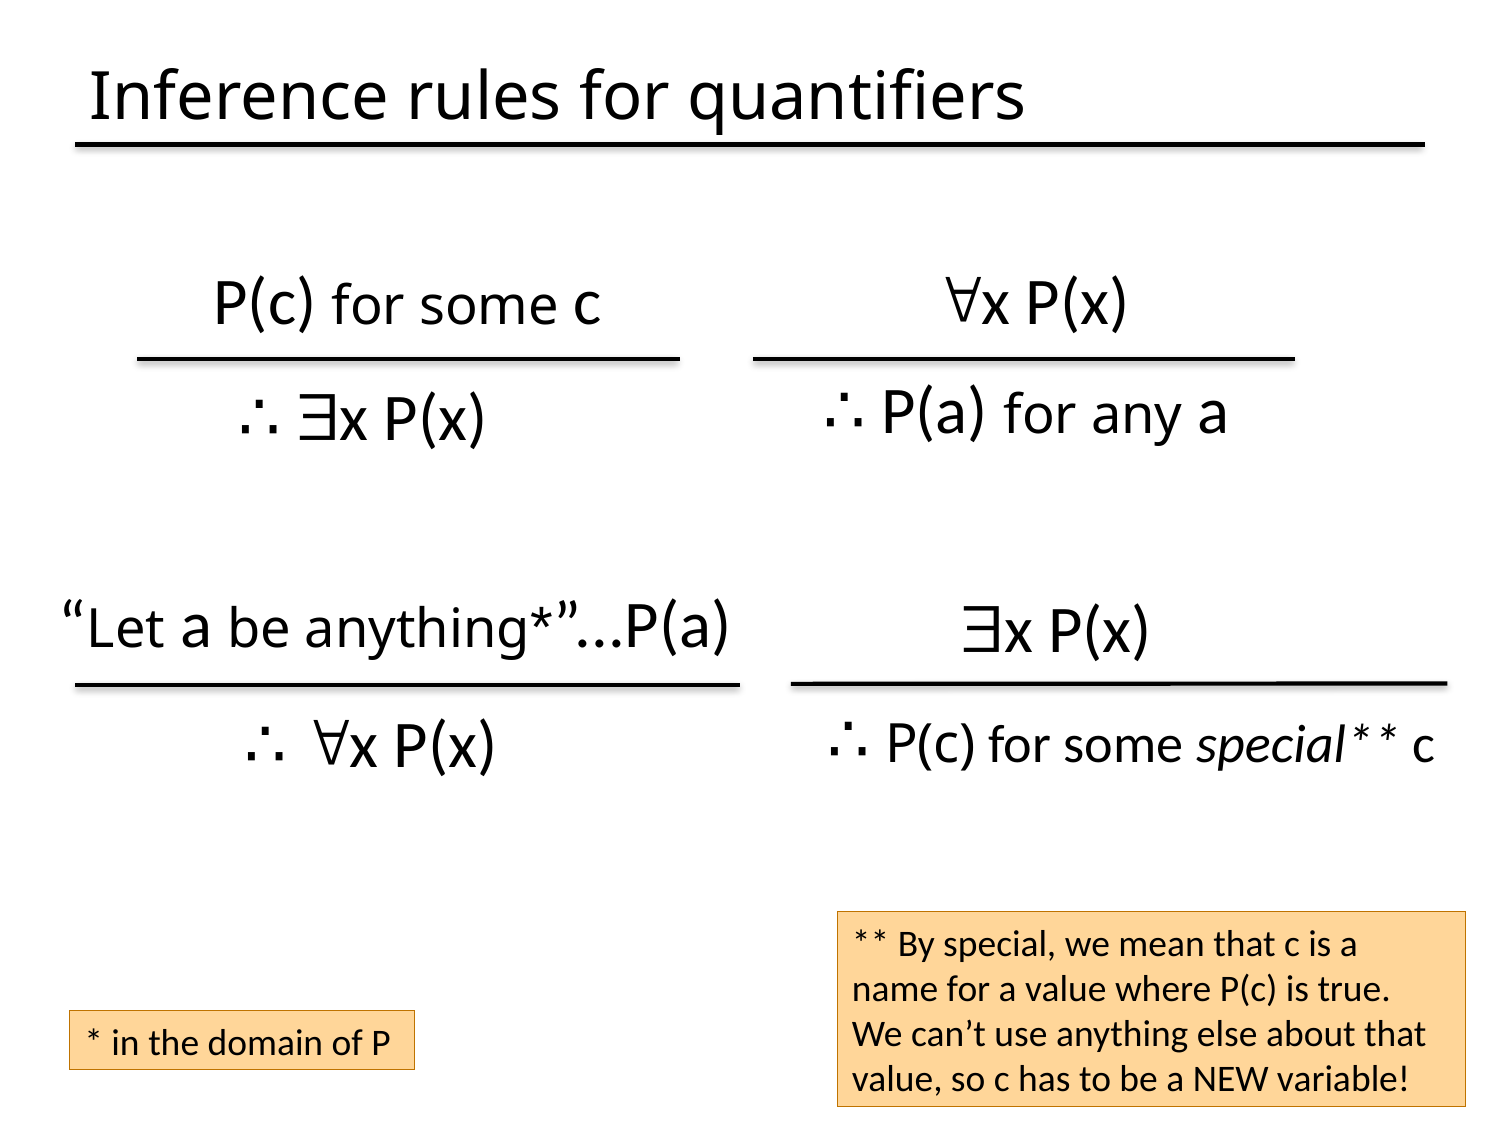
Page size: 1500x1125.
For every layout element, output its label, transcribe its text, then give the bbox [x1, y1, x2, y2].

text_box ∴ x P(x) [229, 696, 513, 789]
text_box ∴ P(c) for some special** c [812, 691, 1451, 784]
text_box * in the domain of P [69, 1010, 415, 1070]
text_box x P(x) [810, 578, 1393, 674]
text_box “Let a be anything*”...P(a) [28, 573, 747, 669]
text_box ∴ P(a) for any a [809, 370, 1244, 454]
title Inference rules for quantifiers [75, 45, 1425, 145]
text_box x P(x) [814, 250, 1265, 346]
text_box P(c) for some c [153, 250, 617, 346]
text_box ∴ x P(x) [224, 370, 503, 462]
text_box ** By special, we mean that c is a name for a value where P(c) is true. We can’t use anything else about that value, so c has to be a NEW variable! [837, 911, 1466, 1107]
